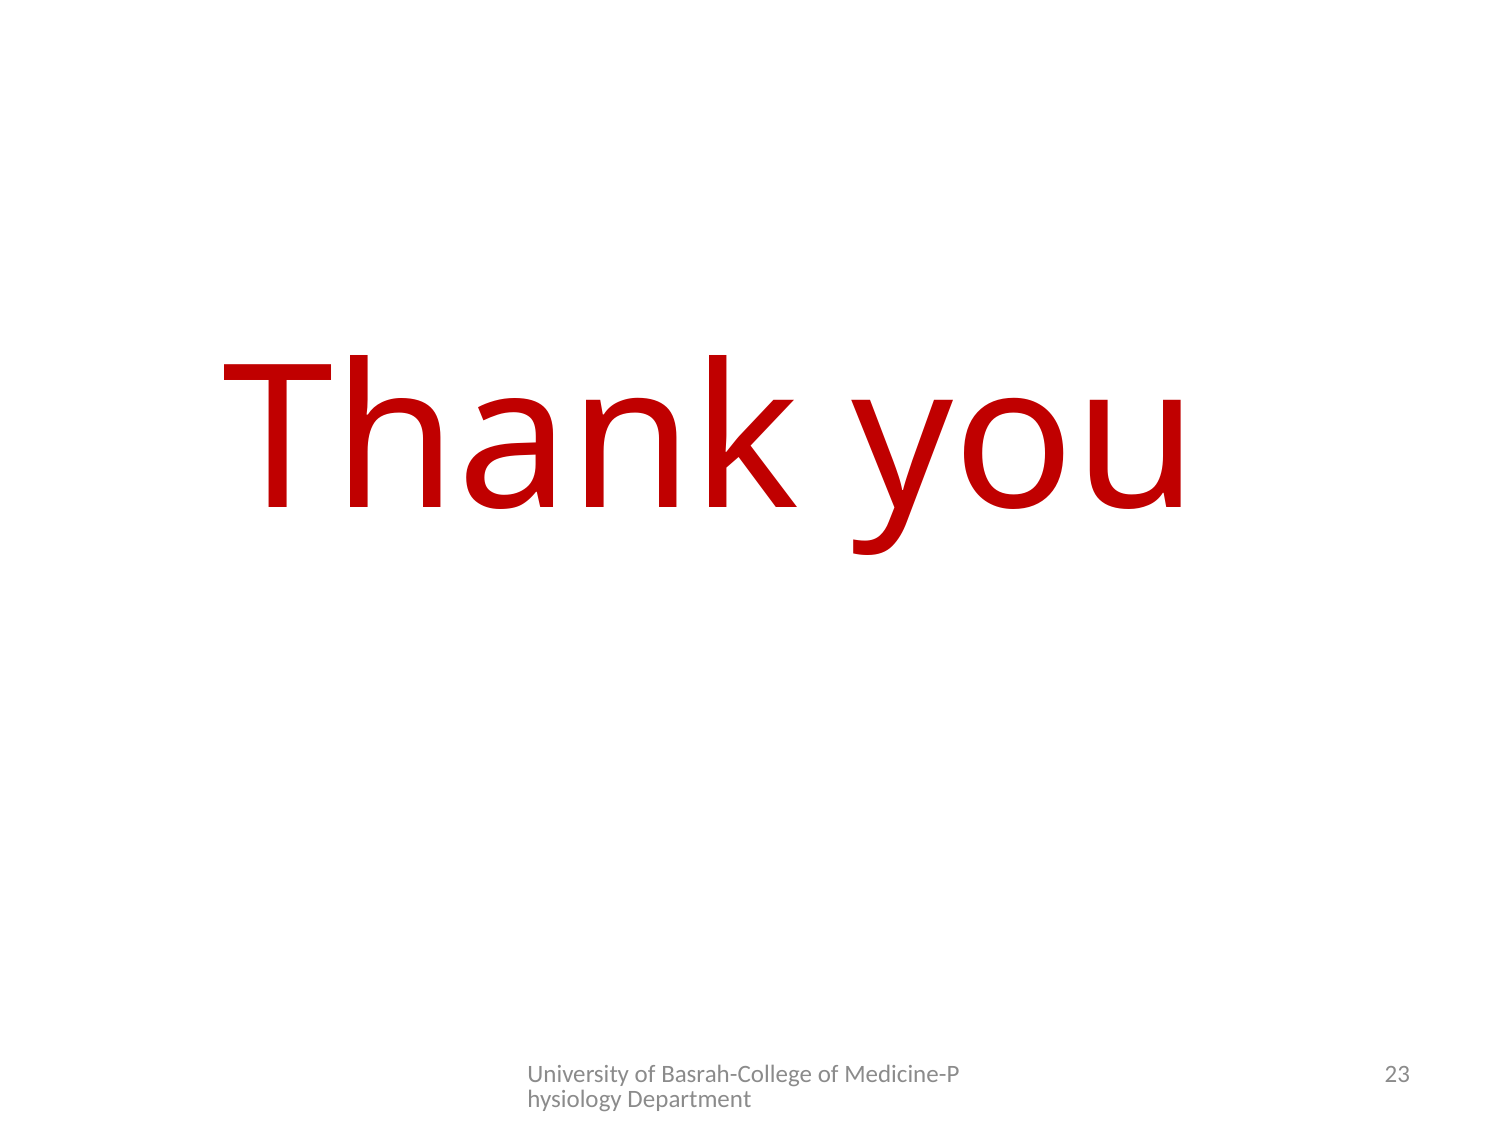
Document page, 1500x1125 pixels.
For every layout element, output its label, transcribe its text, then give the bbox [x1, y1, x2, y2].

slide_number 23 [1074, 1042, 1425, 1103]
text_box Thank you [207, 299, 1265, 555]
footer University of Basrah-College of Medicine-Physiology Department [512, 1042, 988, 1103]
